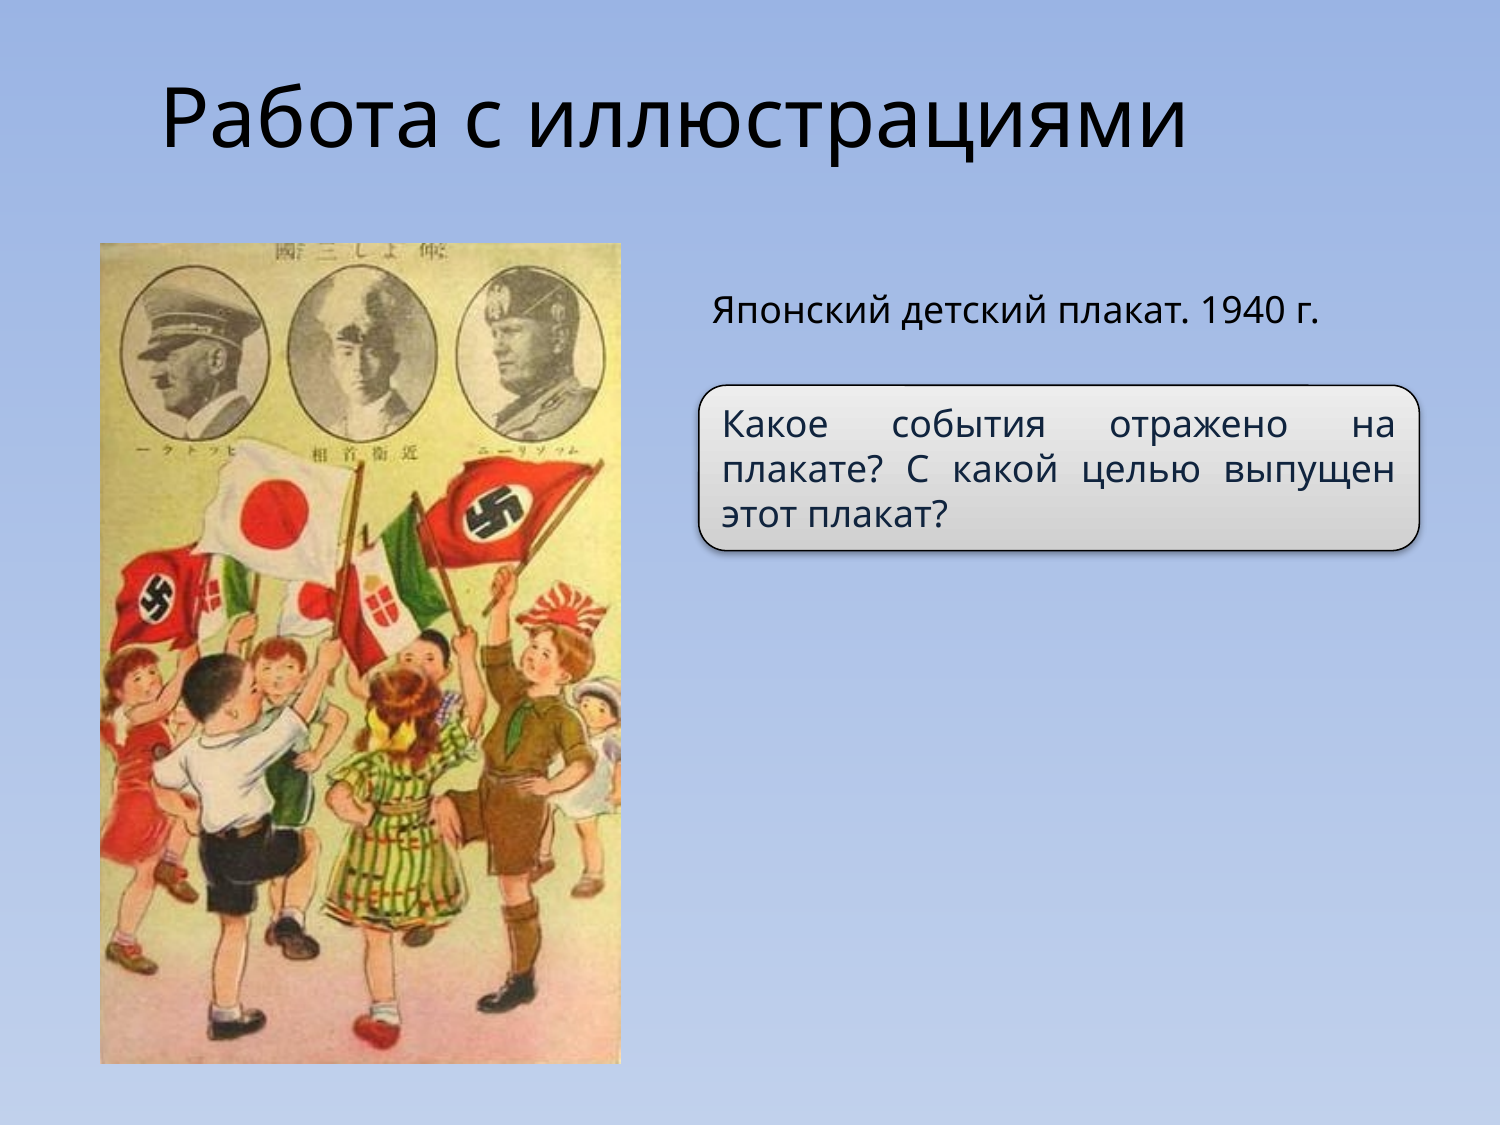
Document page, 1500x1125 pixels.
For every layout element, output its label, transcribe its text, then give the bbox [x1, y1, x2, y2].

text_box Японский детский плакат. 1940 г. [697, 278, 1345, 339]
title Работа с иллюстрациями [0, 45, 1350, 185]
text_box Какое события отражено на плакате? С какой целью выпущен этот плакат? [697, 384, 1421, 552]
picture [100, 243, 621, 1064]
